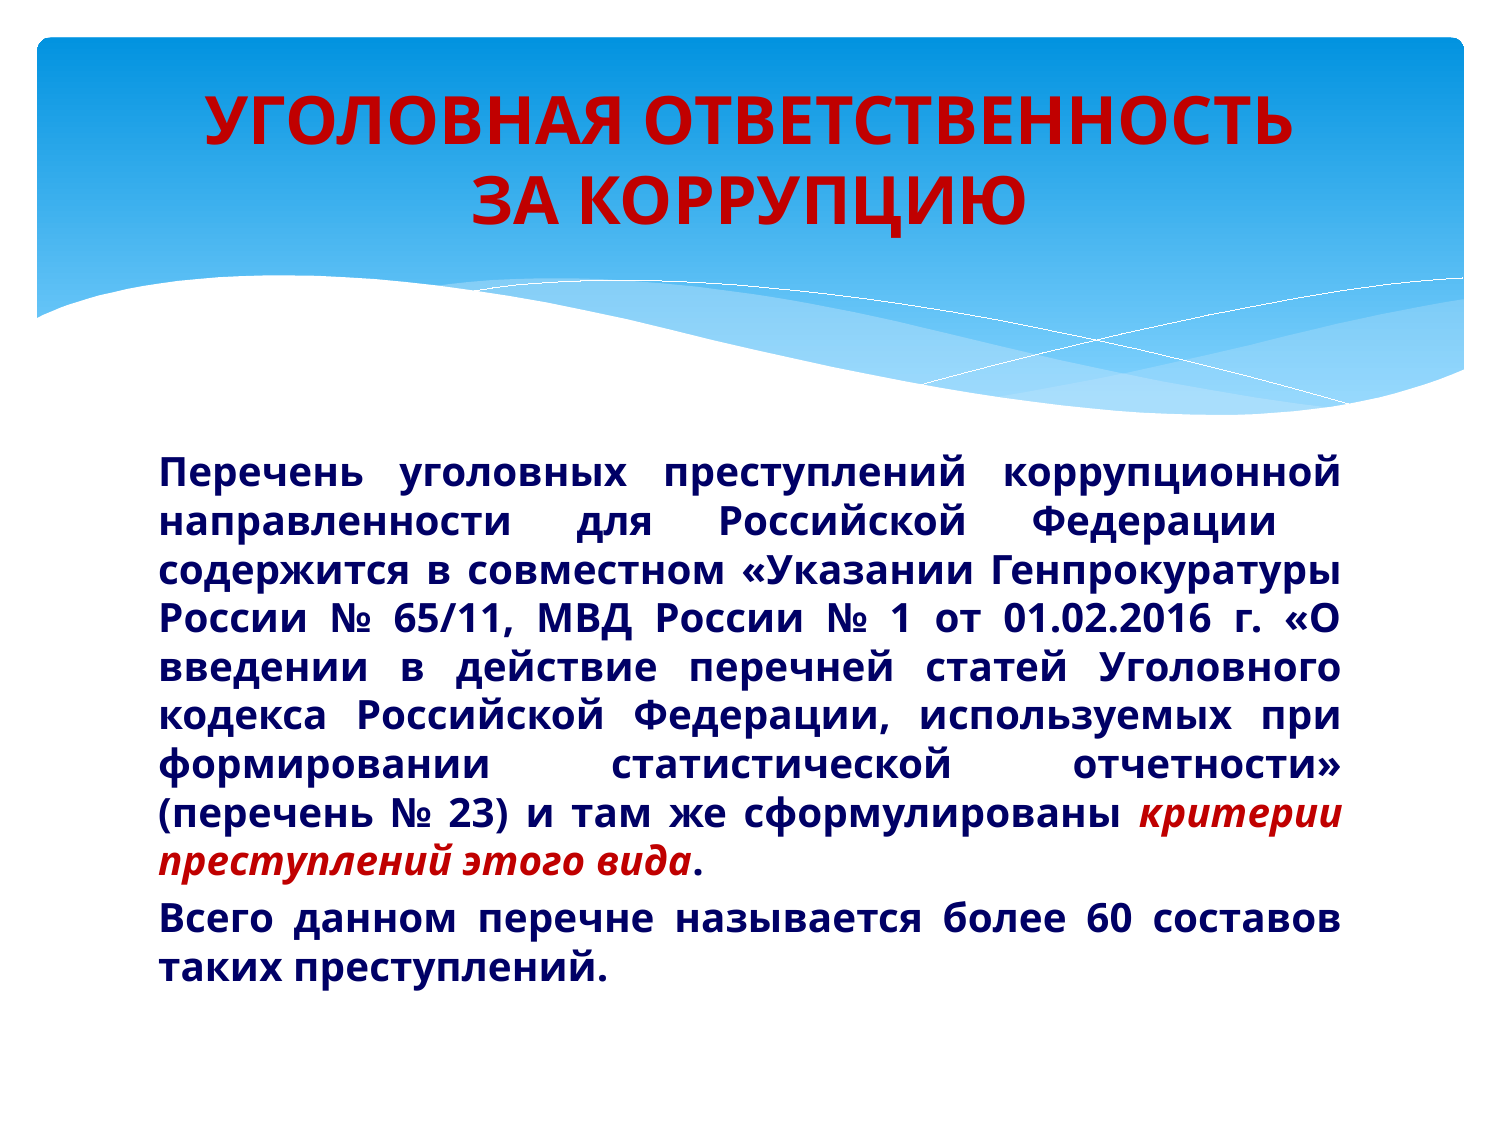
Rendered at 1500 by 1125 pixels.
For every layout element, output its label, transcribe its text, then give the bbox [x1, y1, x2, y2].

title УГОЛОВНАЯ ОТВЕТСТВЕННОСТЬ ЗА КОРРУПЦИЮ [75, 55, 1425, 261]
list Перечень уголовных преступлений коррупционной направленности для Российской Федерации содержится в совместном «Указании Генпрокуратуры России № 65/11, МВД России № 1 от 01.02.2016 г. «О введении в действие перечней статей Уголовного кодекса Российской Федерации, используемых при формировании статистической отчетности» (перечень № 23) и там же сформулированы критерии преступлений этого вида. Всего данном перечне называется более 60 составов таких преступлений. [143, 438, 1359, 1005]
